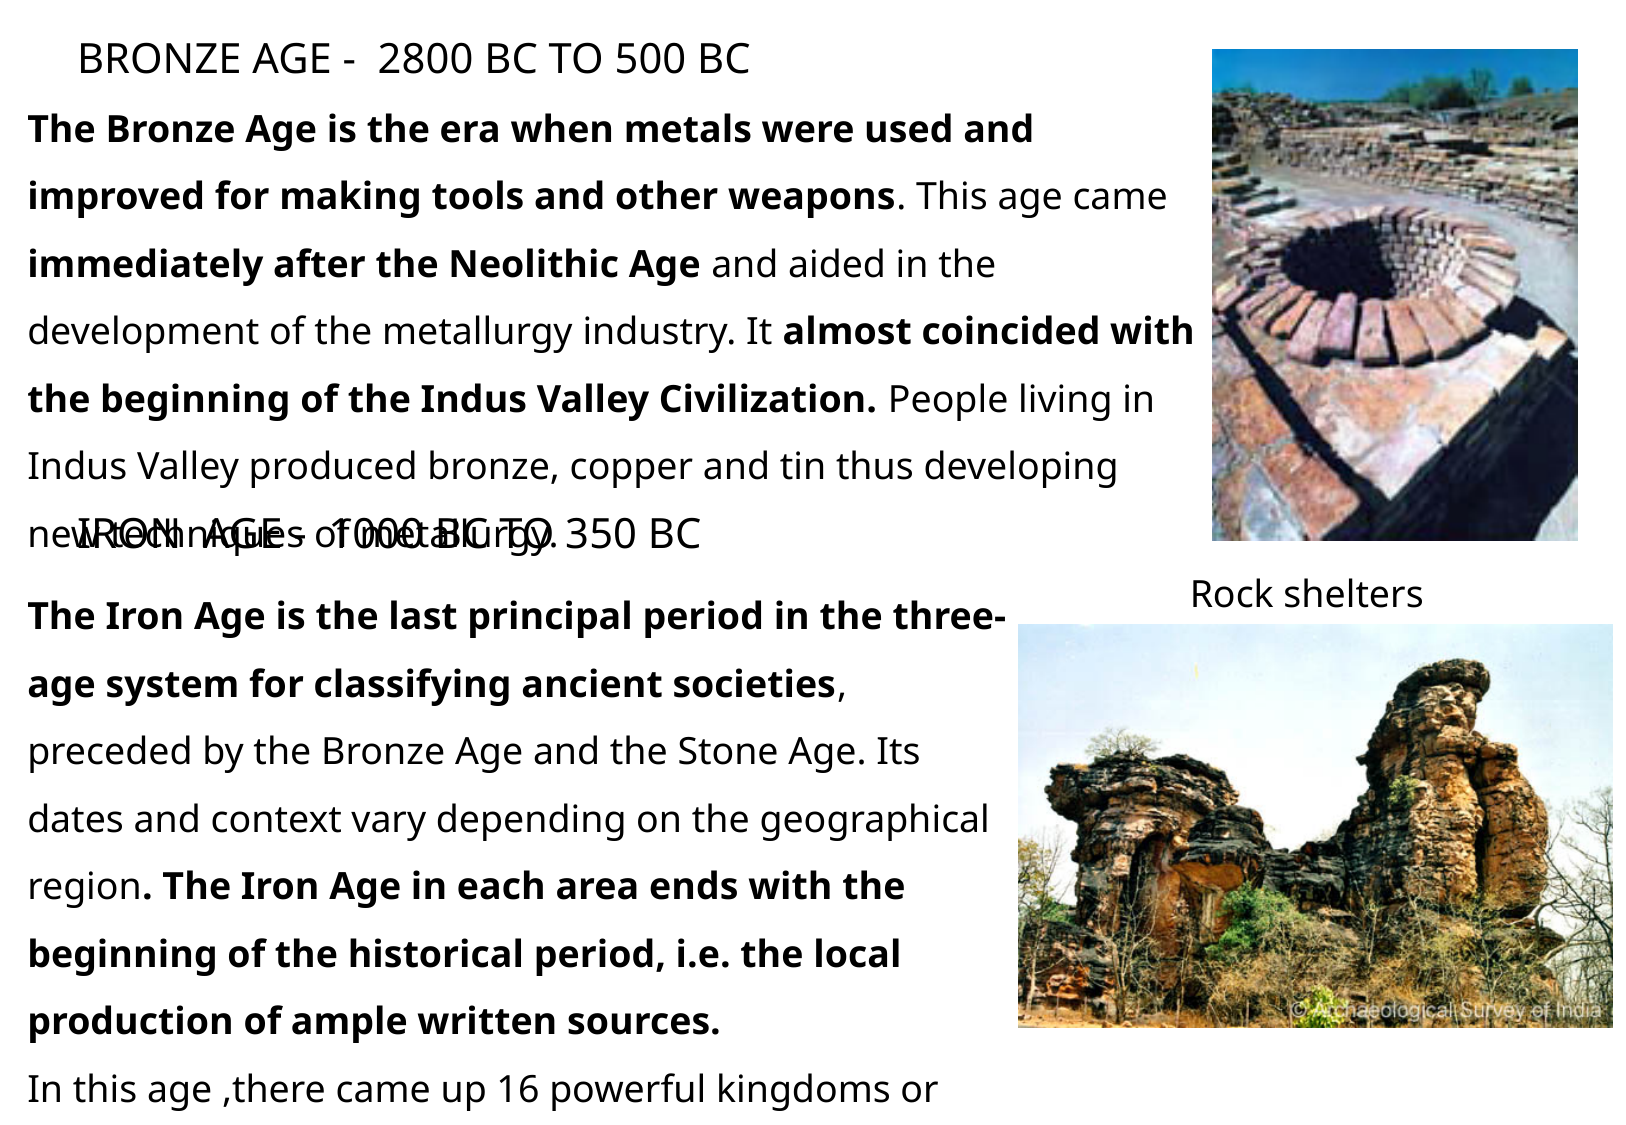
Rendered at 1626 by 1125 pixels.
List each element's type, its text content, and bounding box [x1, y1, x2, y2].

picture [1212, 49, 1231, 54]
text_box BRONZE AGE - 2800 BC TO 500 BC [62, 24, 1425, 140]
picture [1018, 624, 1613, 1028]
text_box Rock shelters [1175, 562, 1588, 623]
text_box IRON AGE - 1000 BC TO 350 BC [62, 499, 1425, 615]
text_box The Iron Age is the last principal period in the three-age system for classifying ancient societies, preceded by the Bronze Age and the Stone Age. Its dates and context vary depending on the geographical region. The Iron Age in each area ends with the beginning of the historical period, i.e. the local production of ample written sources. In this age ,there came up 16 powerful kingdoms or states in the Gangetic Plains of North India. [12, 562, 1025, 1125]
picture [1212, 49, 1578, 541]
picture [1568, 49, 1578, 55]
text_box The Bronze Age is the era when metals were used and improved for making tools and other weapons. This age came immediately after the Neolithic Age and aided in the development of the metallurgy industry. It almost coincided with the beginning of the Indus Valley Civilization. People living in Indus Valley produced bronze, copper and tin thus developing new techniques of metallurgy. [12, 75, 1212, 562]
